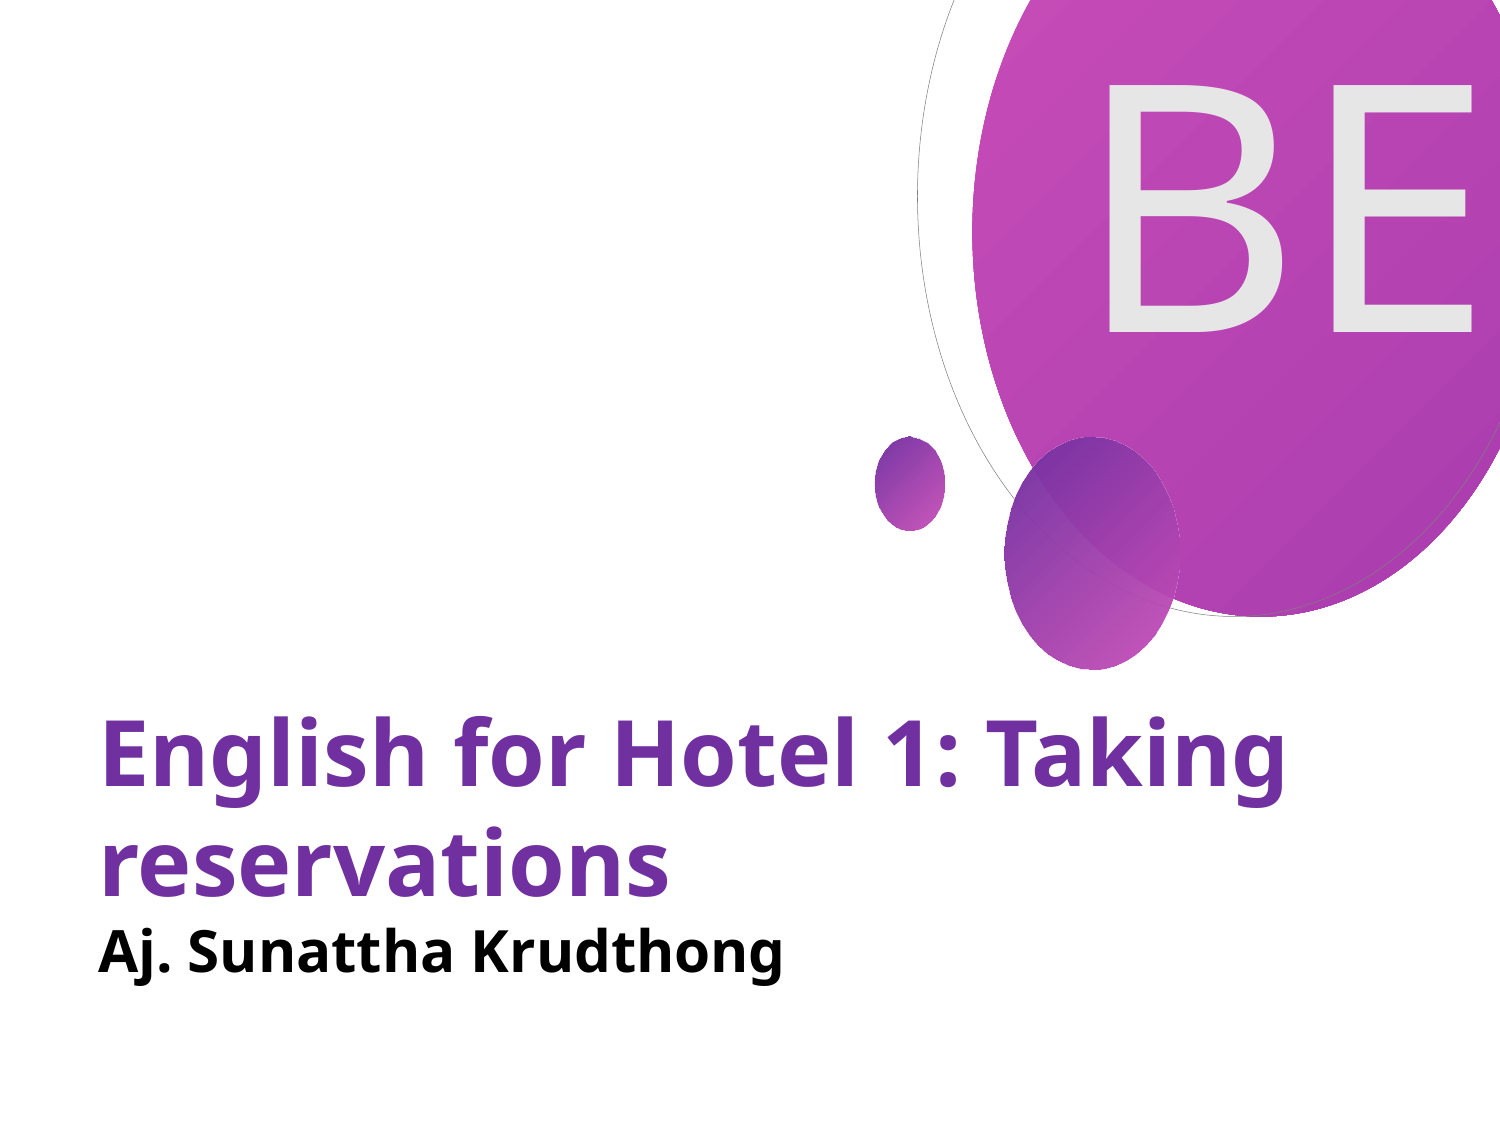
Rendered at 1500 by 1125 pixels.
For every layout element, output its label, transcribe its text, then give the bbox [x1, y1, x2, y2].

text_box English for Hotel 1: Taking reservations Aj. Sunattha Krudthong [83, 687, 1427, 992]
text_box BE [1019, 0, 1500, 410]
